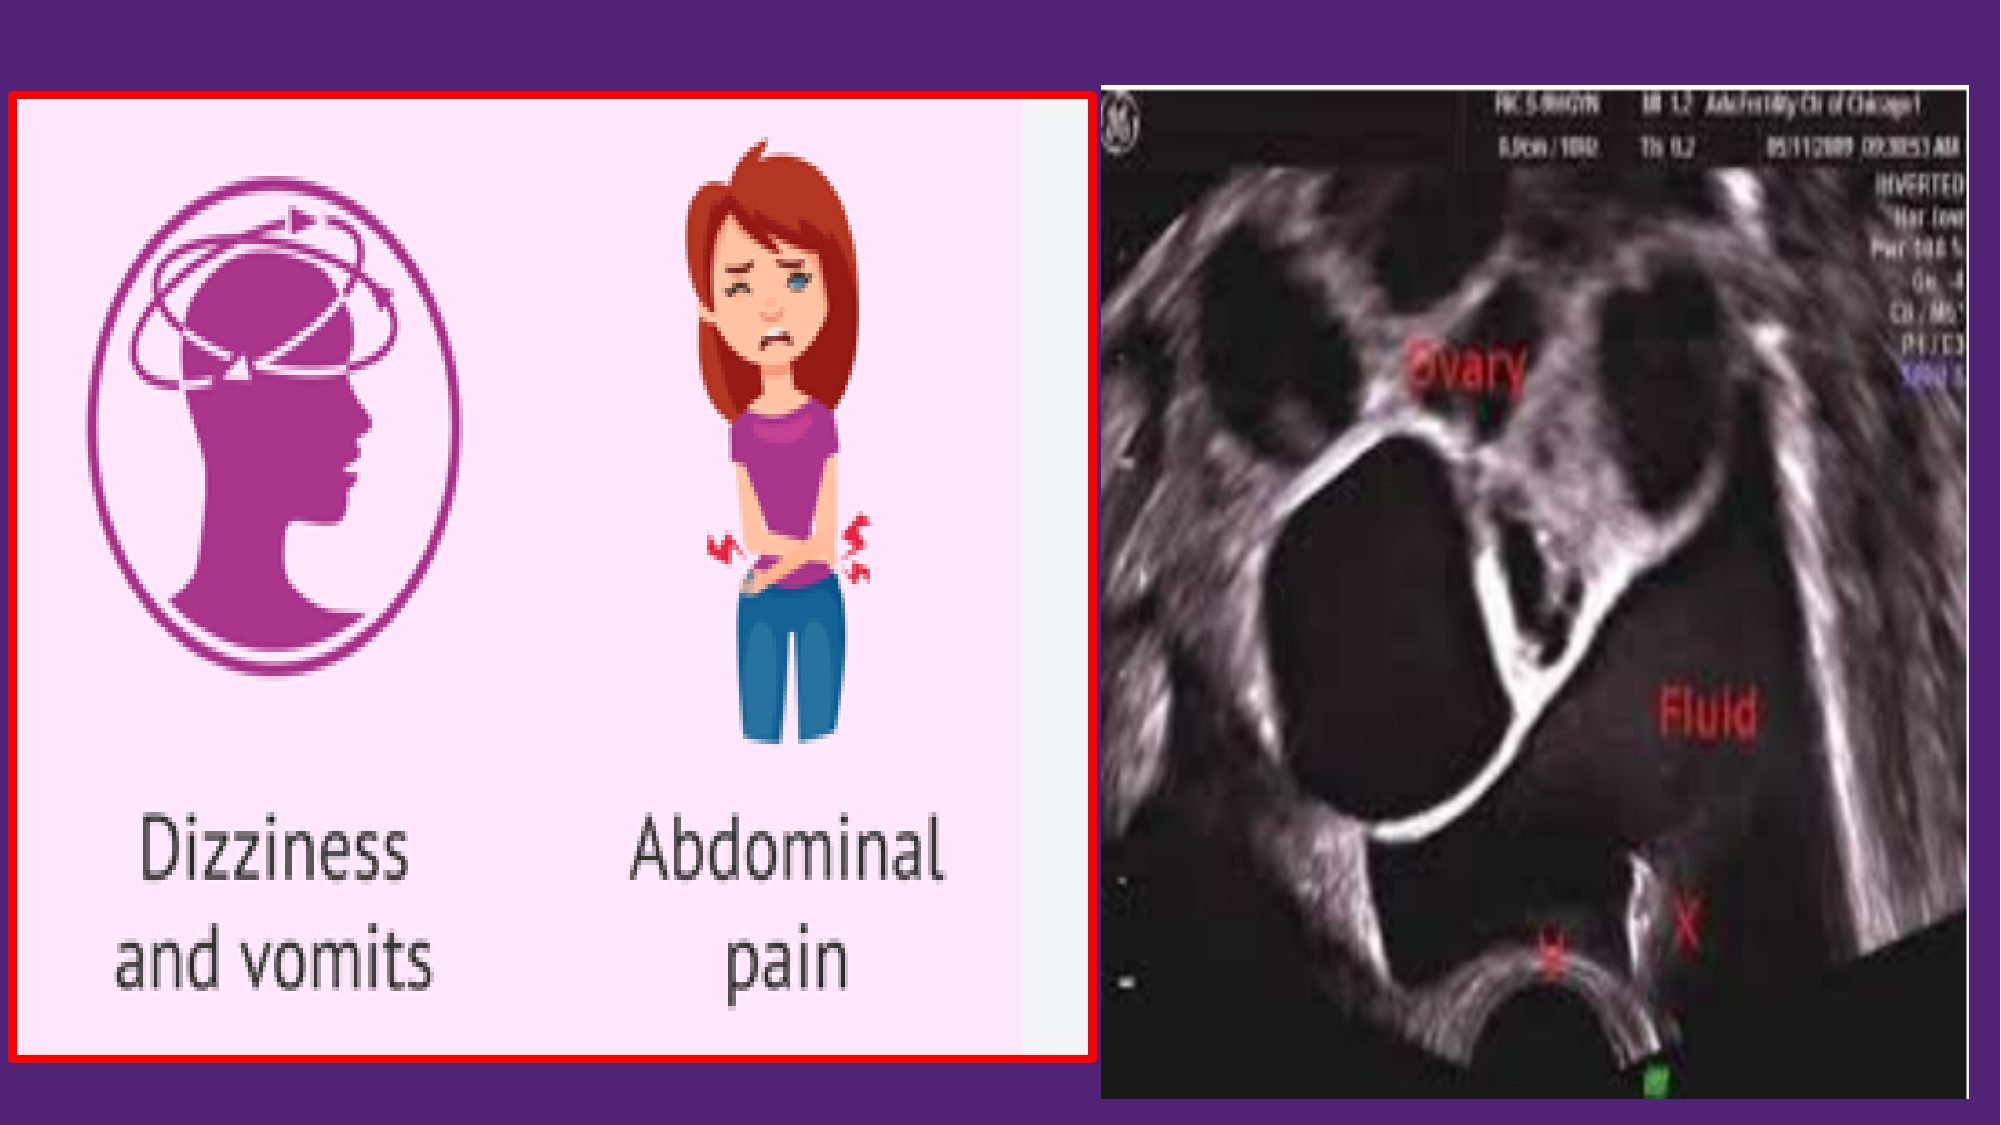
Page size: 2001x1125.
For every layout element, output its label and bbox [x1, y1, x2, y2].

list [16, 99, 1089, 1055]
list [1101, 85, 1969, 1099]
